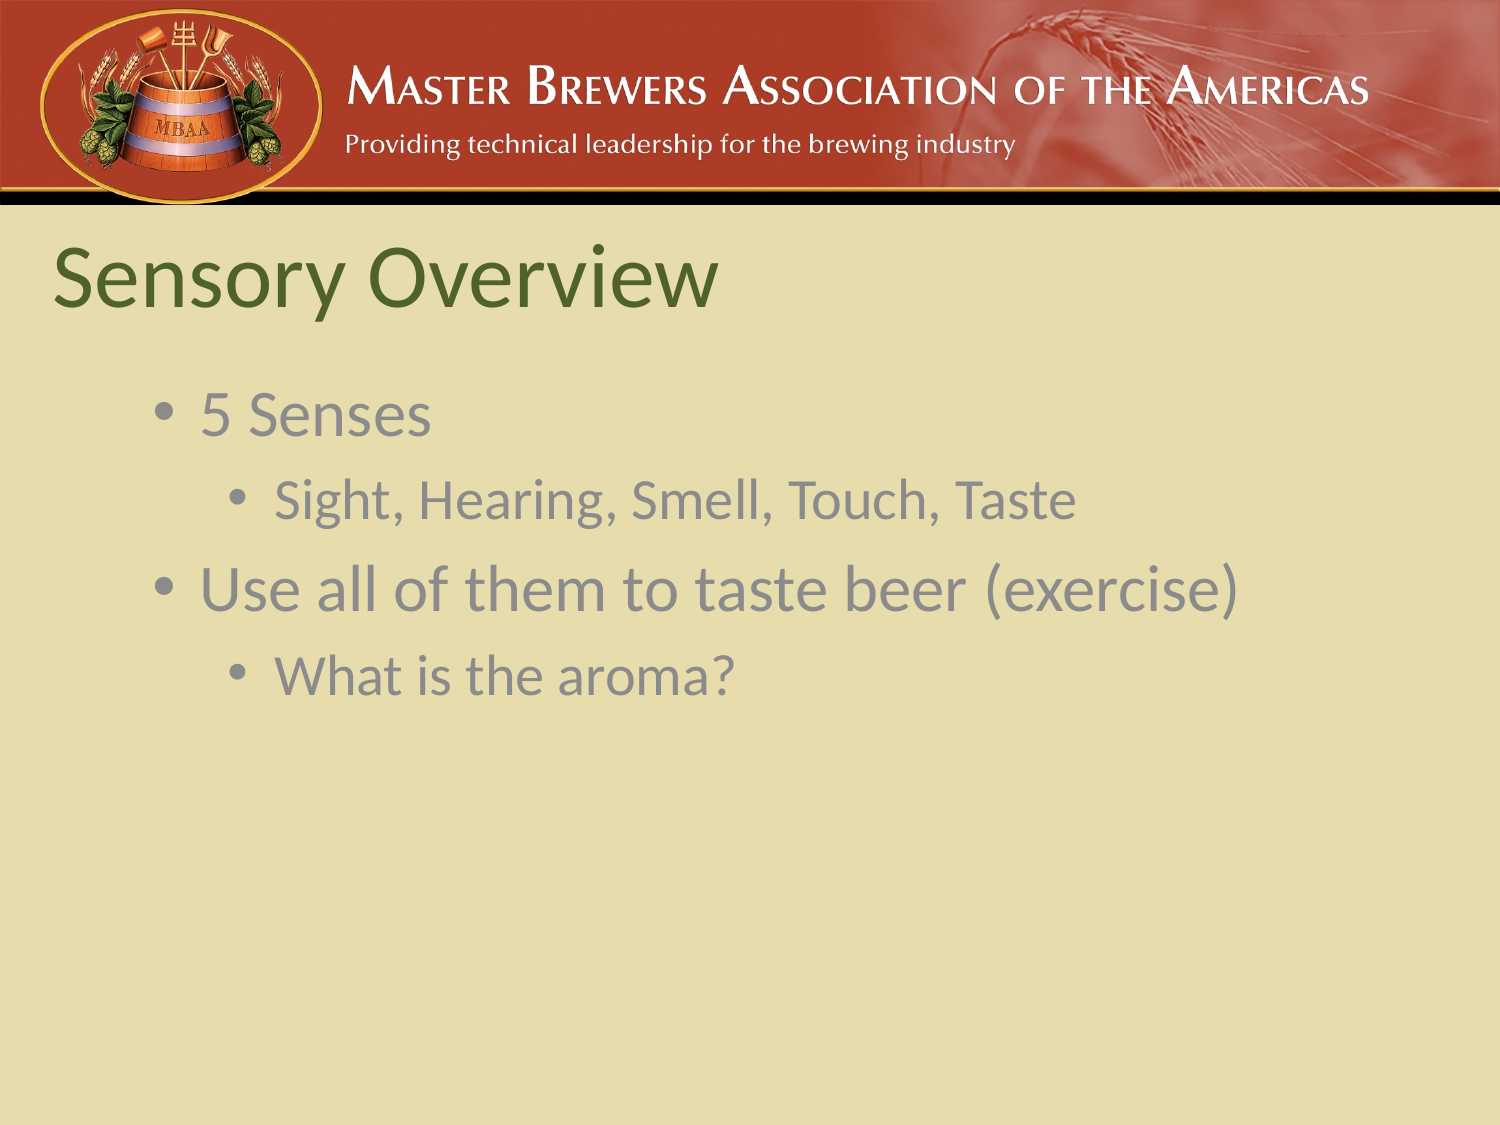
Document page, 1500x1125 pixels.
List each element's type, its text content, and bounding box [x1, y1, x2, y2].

title Sensory Overview [37, 212, 1500, 338]
subtitle 5 Senses Sight, Hearing, Smell, Touch, Taste Use all of them to taste beer (exercise) What is the aroma? [137, 362, 1413, 1063]
picture [0, 0, 1500, 205]
